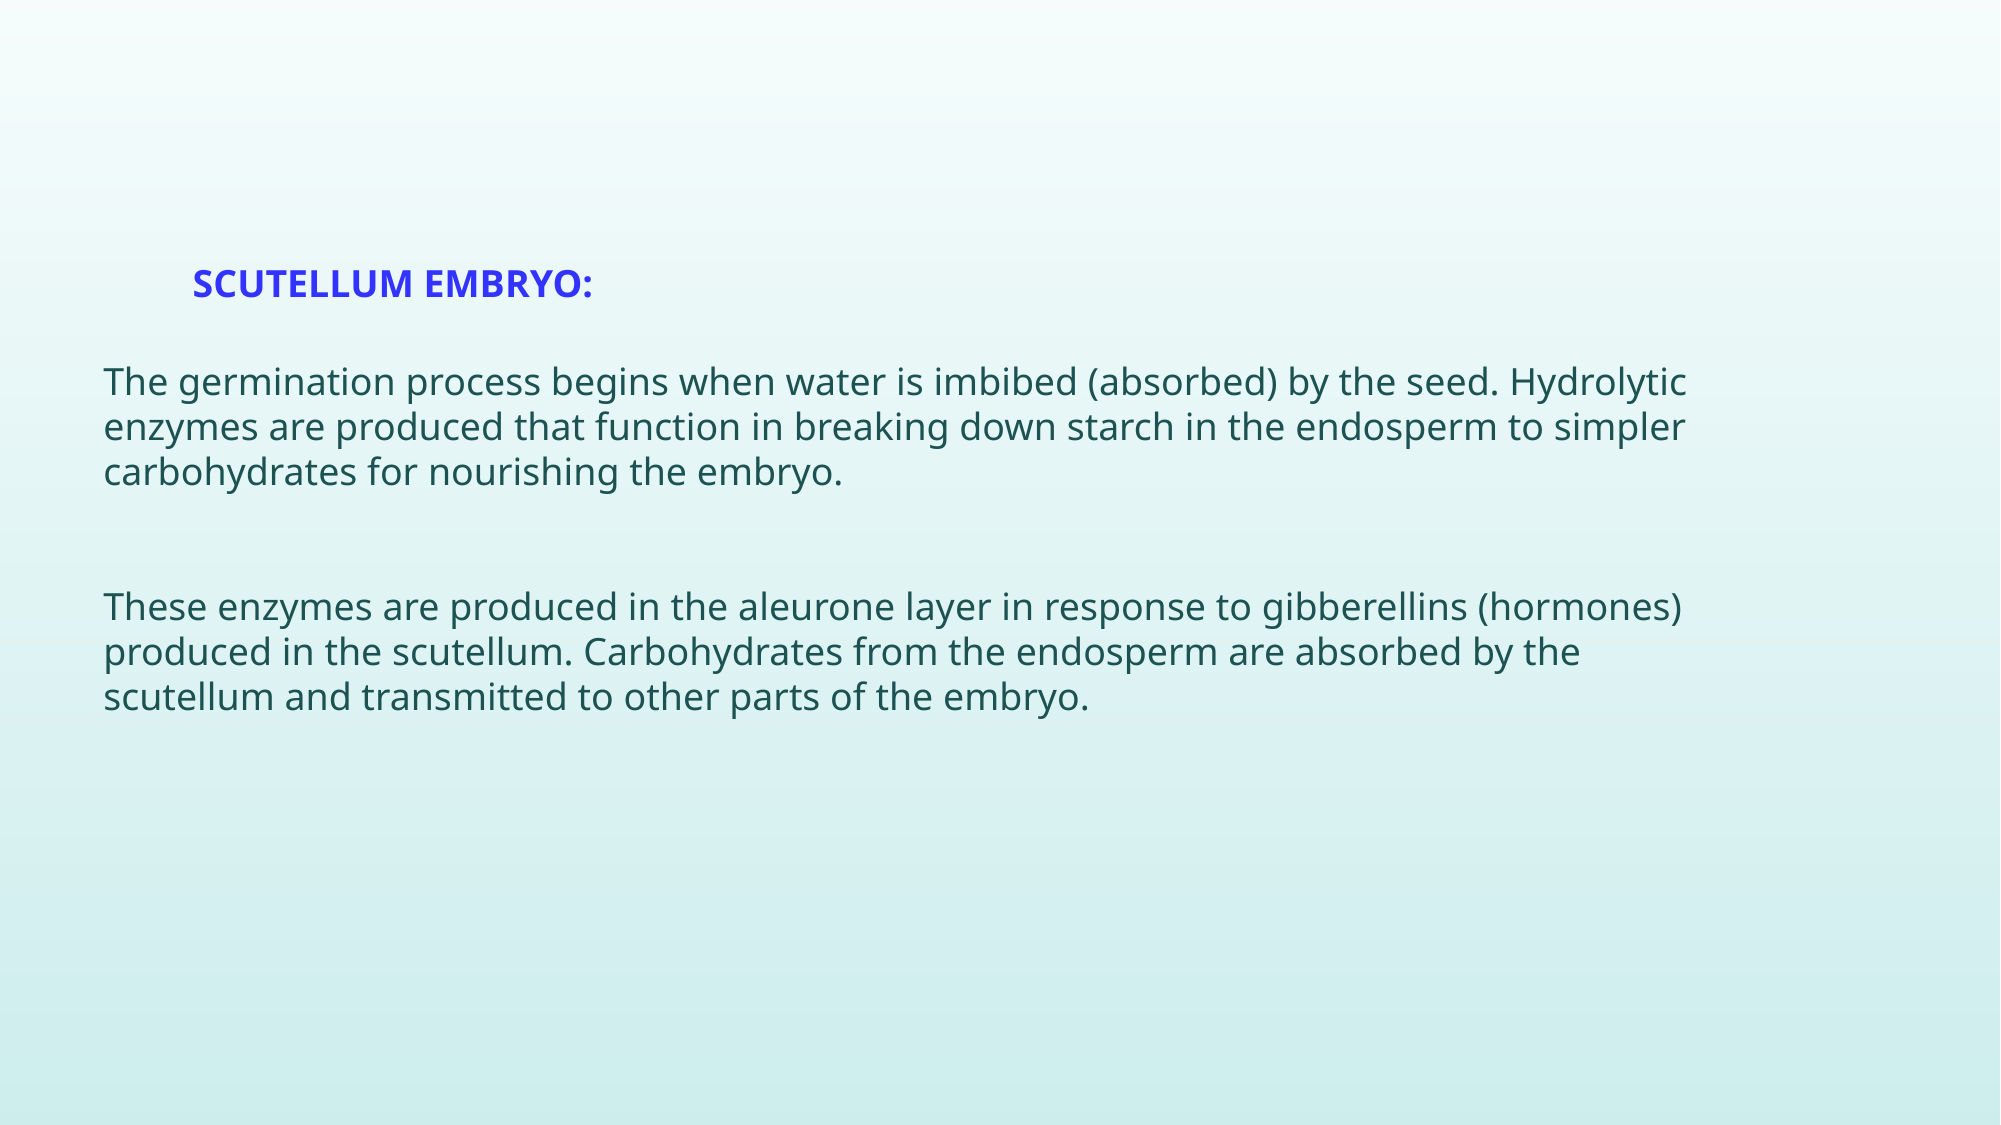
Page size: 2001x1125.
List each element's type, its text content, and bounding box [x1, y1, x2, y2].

text_box SCUTELLUM EMBRYO: [177, 252, 609, 313]
text_box The germination process begins when water is imbibed (absorbed) by the seed. Hydrolytic enzymes are produced that function in breaking down starch in the endosperm to simpler carbohydrates for nourishing the embryo. These enzymes are produced in the aleurone layer in response to gibberellins (hormones) produced in the scutellum. Carbohydrates from the endosperm are absorbed by the scutellum and transmitted to other parts of the embryo. [88, 350, 1744, 726]
